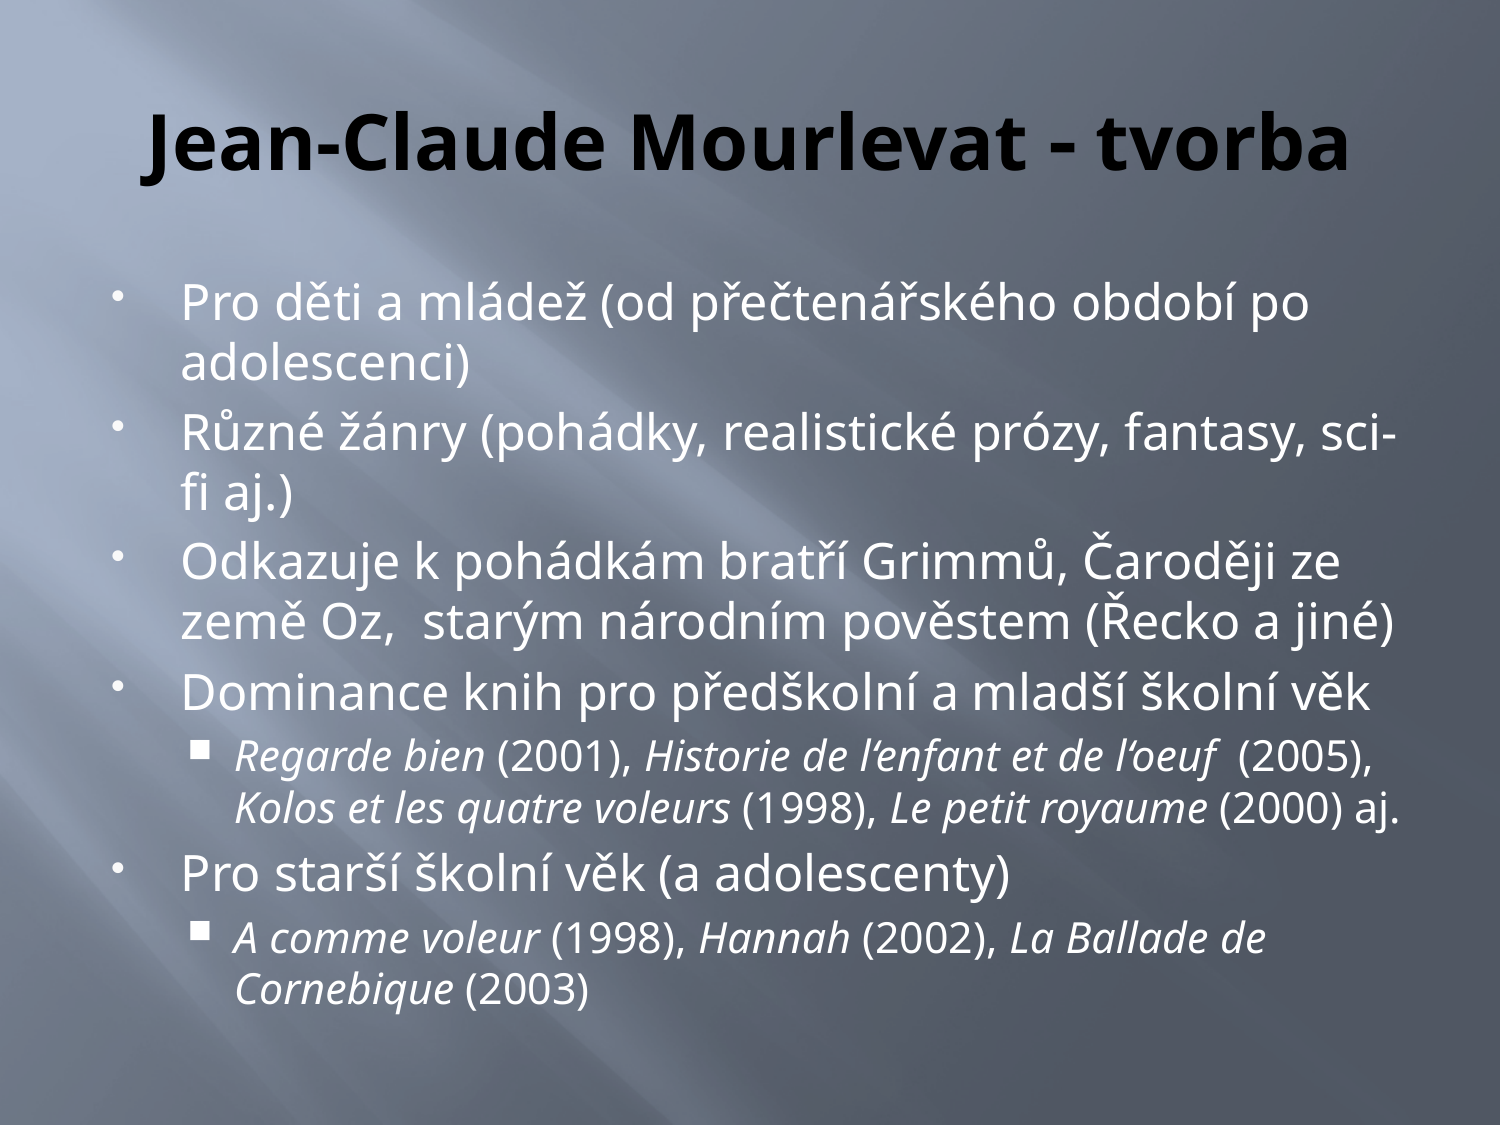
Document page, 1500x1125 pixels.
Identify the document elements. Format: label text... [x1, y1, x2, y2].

title Jean-Claude Mourlevat  tvorba [75, 45, 1425, 233]
list Pro děti a mládež (od přečtenářského období po adolescenci) Různé žánry (pohádky, realistické prózy, fantasy, sci-fi aj.) Odkazuje k pohádkám bratří Grimmů, Čaroději ze země Oz, starým národním pověstem (Řecko a jiné) Dominance knih pro předškolní a mladší školní věk Regarde bien (2001), Historie de l‘enfant et de l‘oeuf (2005), Kolos et les quatre voleurs (1998), Le petit royaume (2000) aj. Pro starší školní věk (a adolescenty) A comme voleur (1998), Hannah (2002), La Ballade de Cornebique (2003) [75, 262, 1425, 1035]
